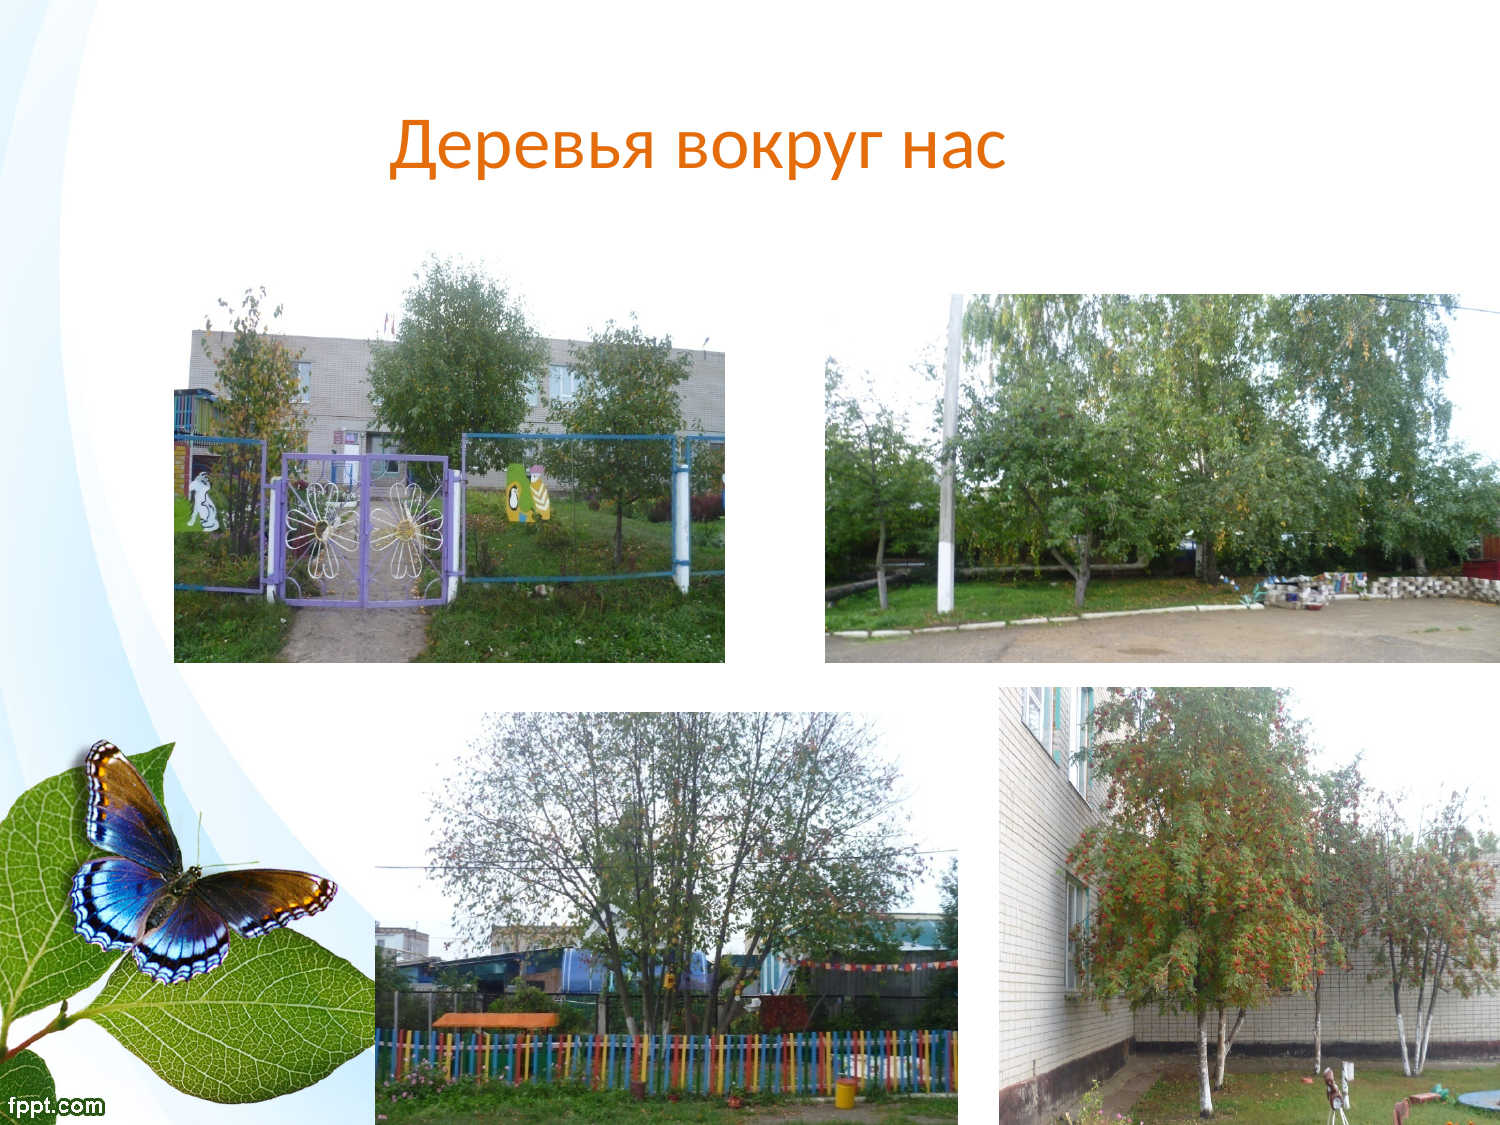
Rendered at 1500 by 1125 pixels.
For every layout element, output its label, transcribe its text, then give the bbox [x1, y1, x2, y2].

title Деревья вокруг нас [374, 45, 1476, 233]
picture [0, 0, 1500, 1125]
